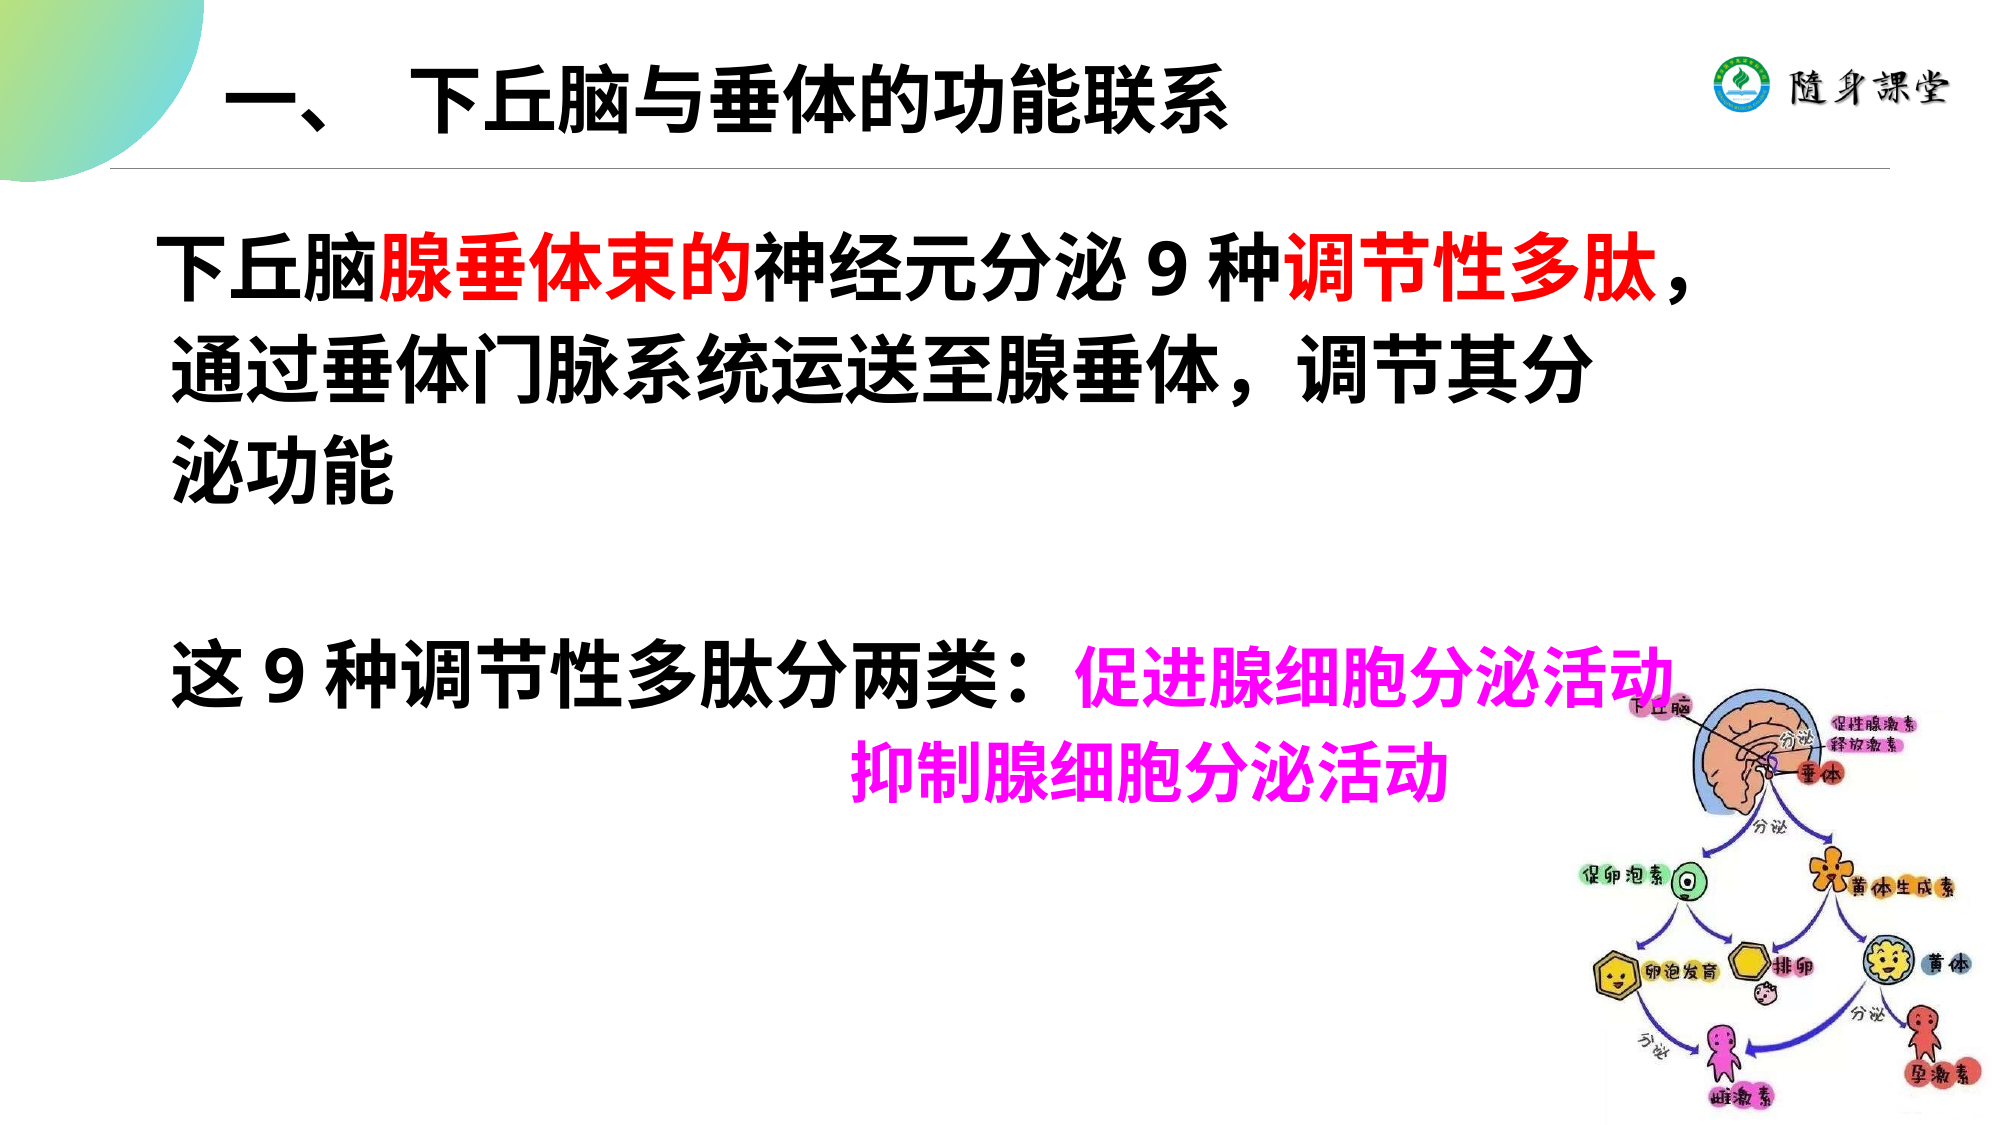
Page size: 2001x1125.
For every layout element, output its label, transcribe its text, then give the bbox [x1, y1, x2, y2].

list 下丘脑腺垂体束的神经元分泌9种调节性多肽， 通过垂体门脉系统运送至腺垂体，调节其分 泌功能 这9种调节性多肽分两类：促进腺细胞分泌活动 抑制腺细胞分泌活动 [86, 223, 1851, 1009]
picture [1713, 45, 1954, 124]
picture [1546, 671, 2000, 1125]
text_box 一、 下丘脑与垂体的功能联系 [181, 44, 1404, 150]
